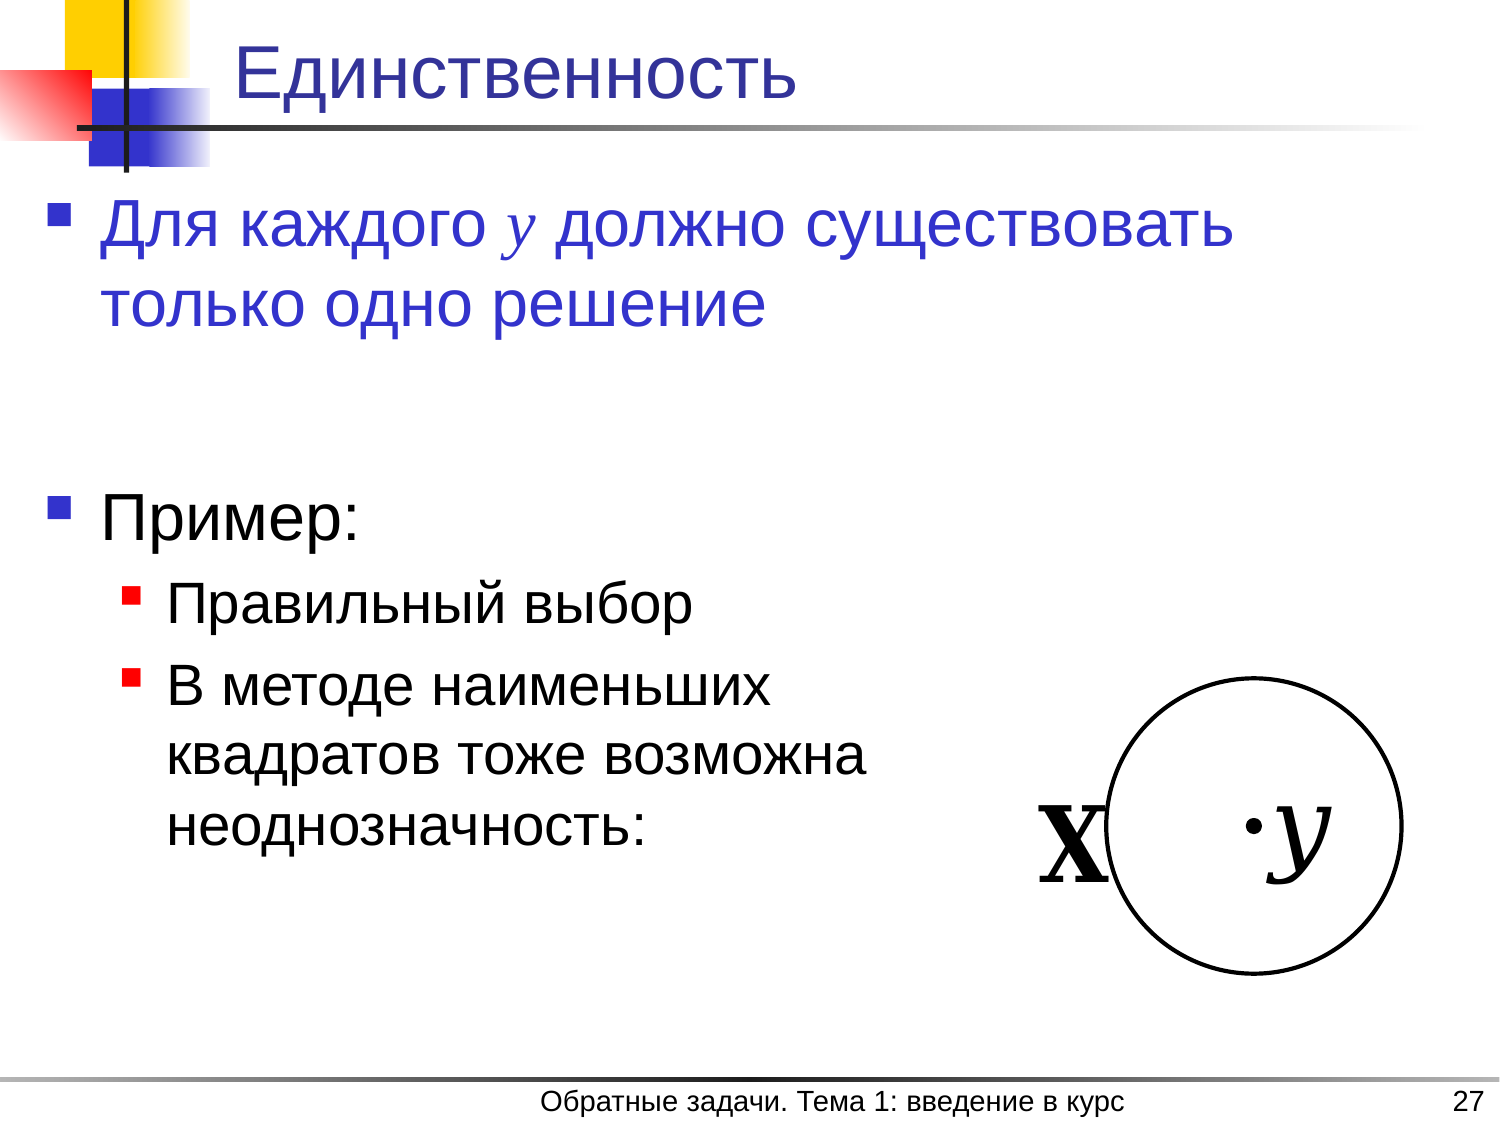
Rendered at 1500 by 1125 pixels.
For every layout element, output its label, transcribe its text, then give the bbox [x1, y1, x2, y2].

footer Обратные задачи. Тема 1: введение в курс [372, 1070, 1294, 1125]
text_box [1033, 678, 1402, 974]
slide_number 27 [1340, 1070, 1500, 1125]
title Единственность [218, 0, 1474, 122]
